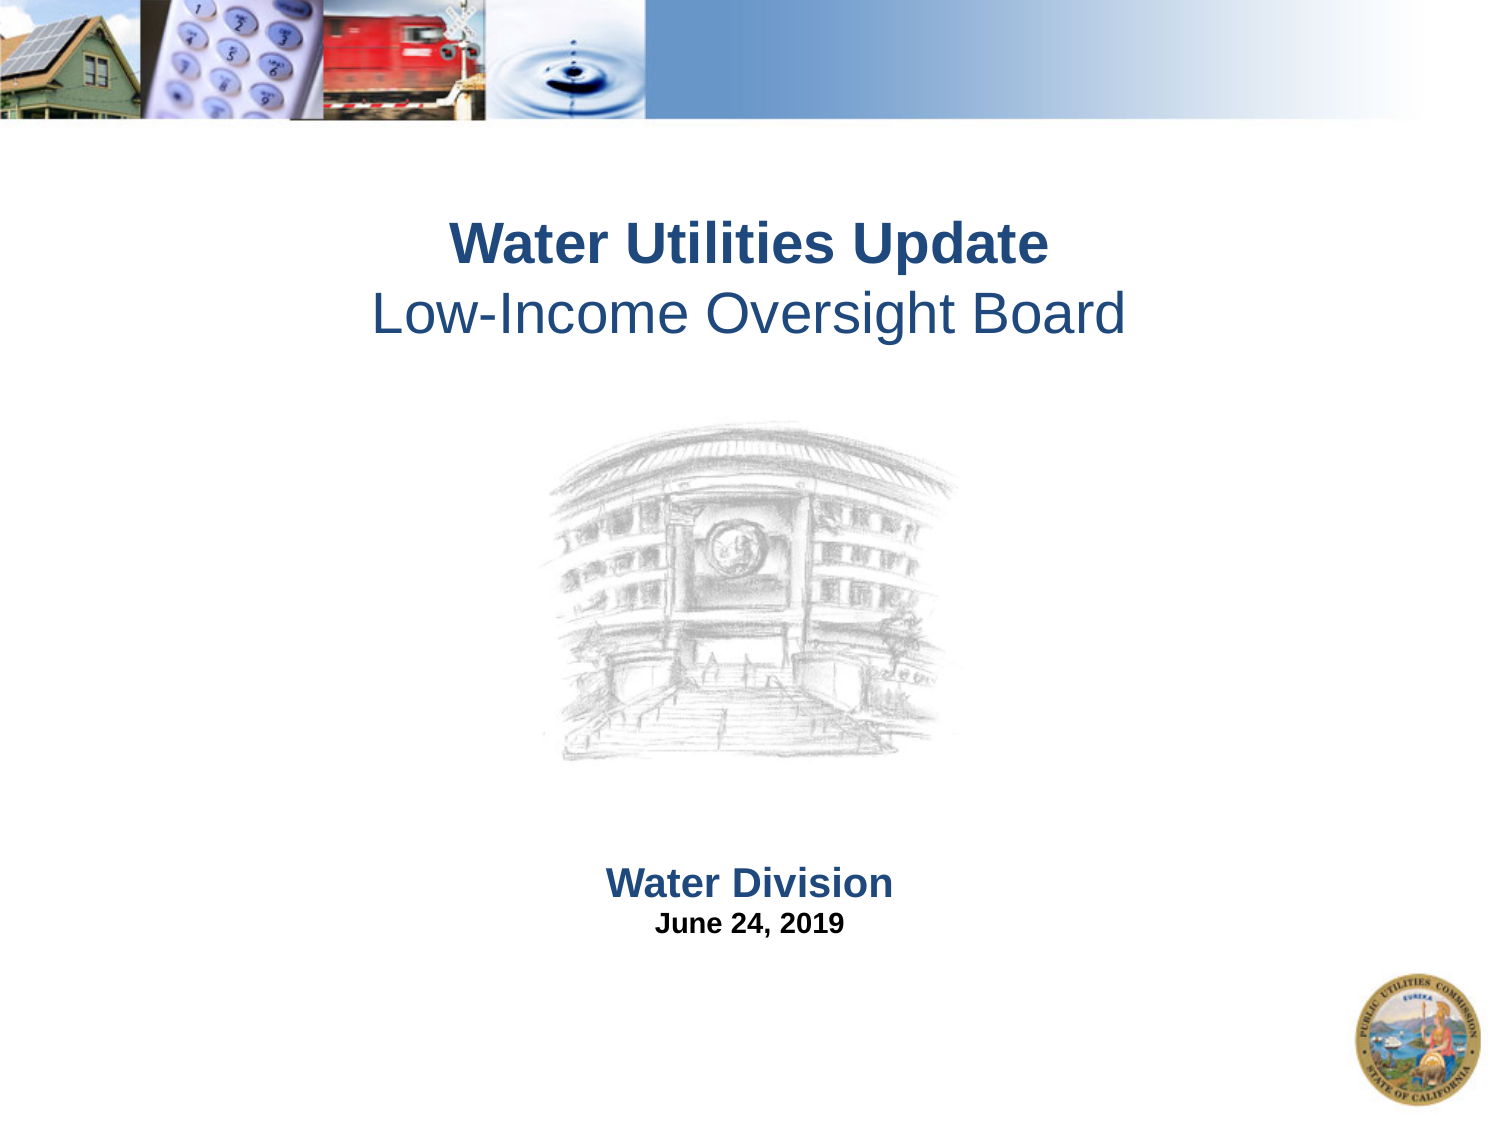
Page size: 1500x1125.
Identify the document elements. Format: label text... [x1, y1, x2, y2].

picture [0, 350, 1500, 800]
text_box Water Division June 24, 2019 [0, 800, 1500, 975]
text_box Water Utilities Update Low-Income Oversight Board [0, 199, 1500, 350]
picture [0, 0, 1500, 199]
picture [0, 975, 1500, 1125]
